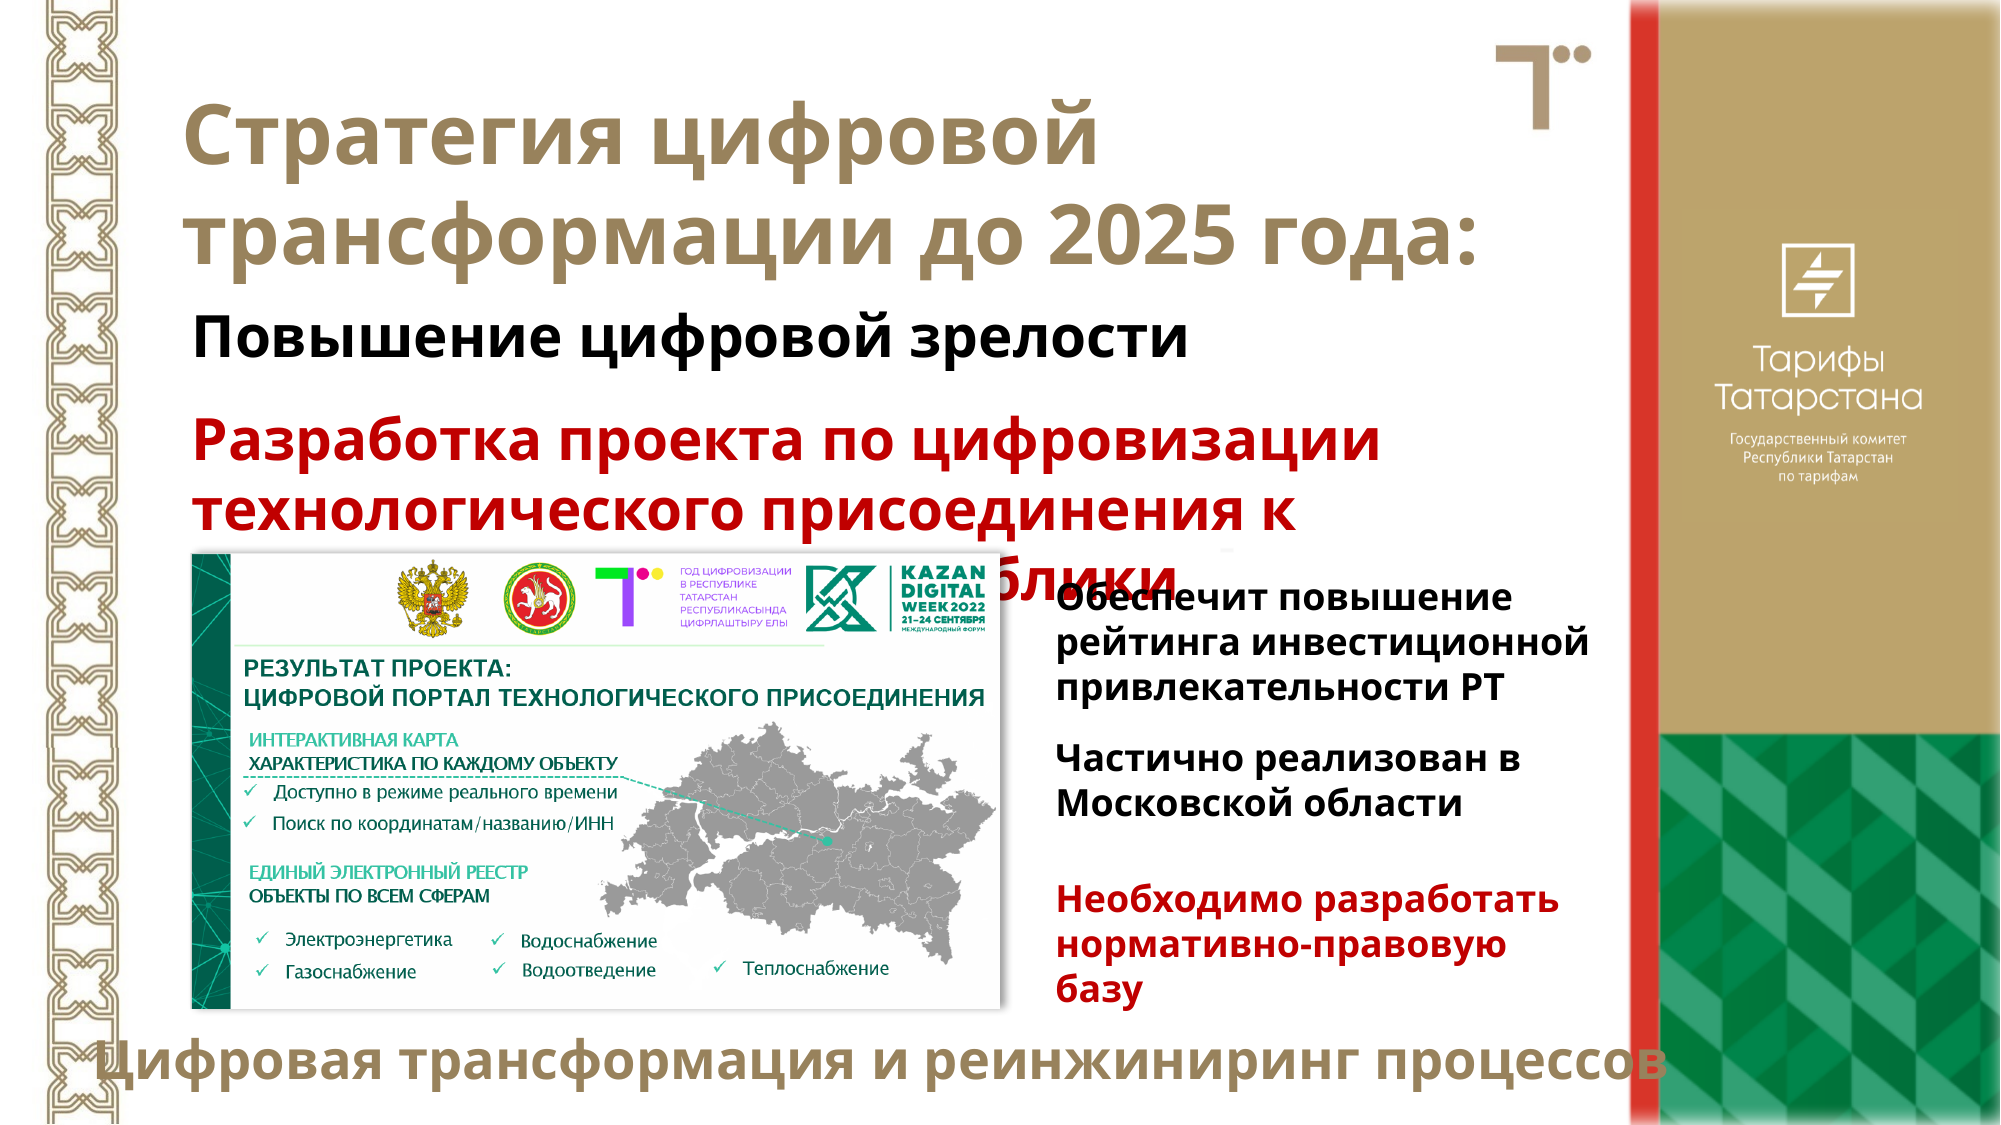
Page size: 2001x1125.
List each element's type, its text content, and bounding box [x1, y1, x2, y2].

text_box Разработка проекта по цифровизации технологического присоединения к инженерным сетям республики [190, 400, 559, 553]
text_box Цифровая трансформация и реинжиниринг процессов [77, 1018, 559, 1098]
text_box Повышение цифровой зрелости [190, 298, 559, 369]
picture [0, 0, 2001, 1125]
text_box Стратегия цифровой трансформации до 2025 года: [179, 79, 559, 281]
